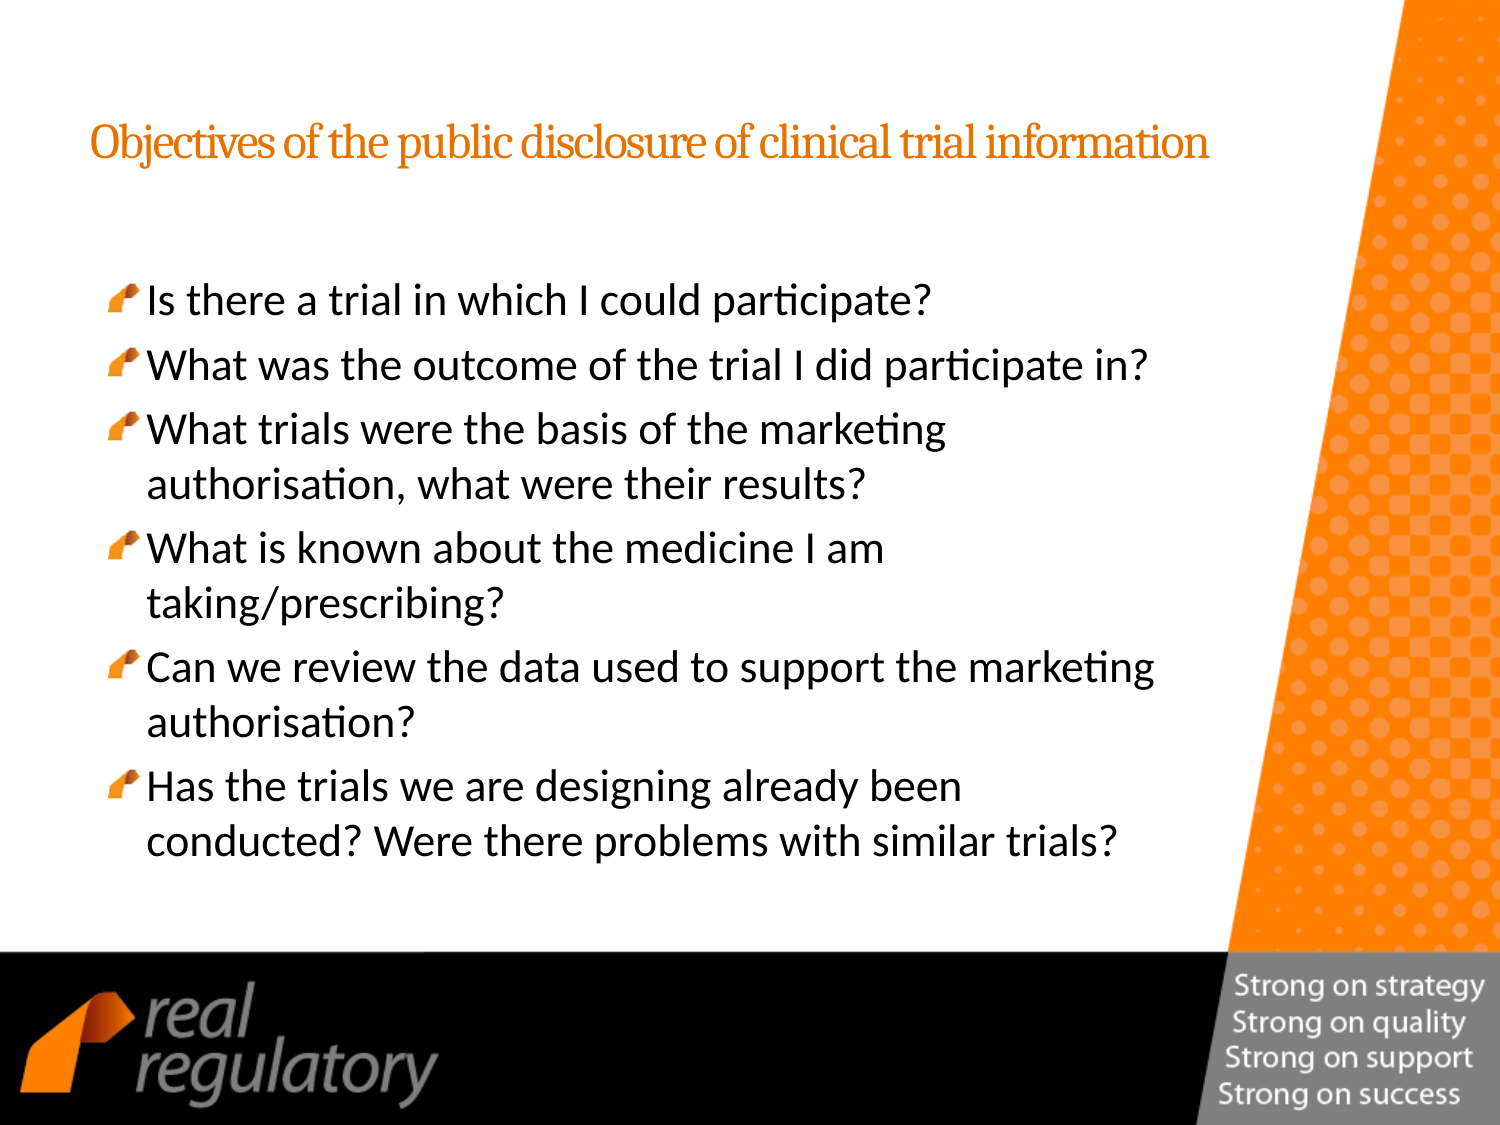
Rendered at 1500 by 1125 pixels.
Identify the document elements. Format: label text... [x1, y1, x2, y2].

picture [0, 0, 1500, 1125]
title Objectives of the public disclosure of clinical trial information [75, 45, 1325, 233]
list Is there a trial in which I could participate? What was the outcome of the trial I did participate in? What trials were the basis of the marketing authorisation, what were their results? What is known about the medicine I am taking/prescribing? Can we review the data used to support the marketing authorisation? Has the trials we are designing already been conducted? Were there problems with similar trials? [75, 262, 1199, 906]
